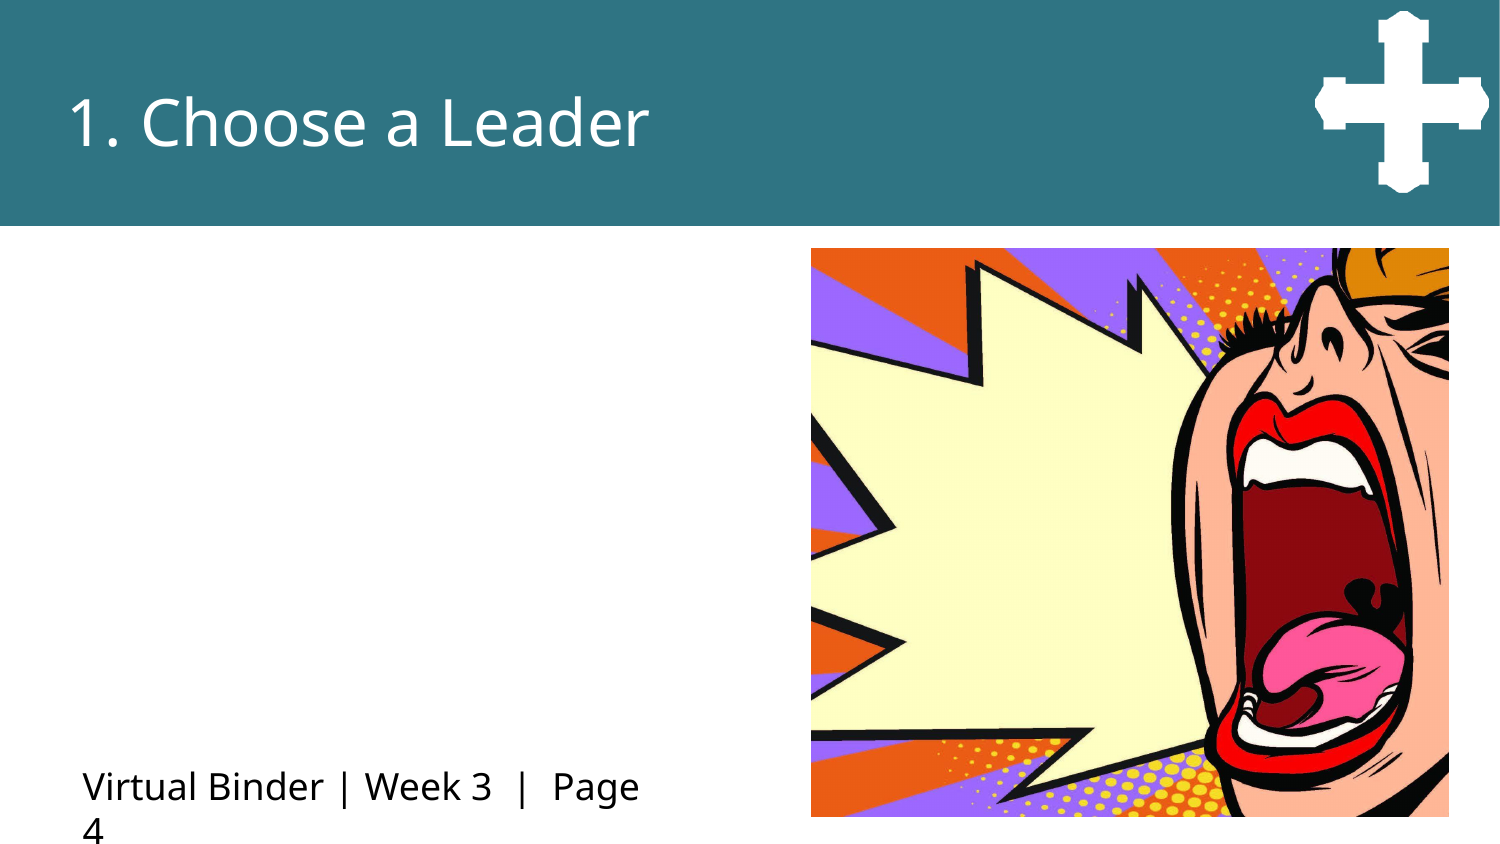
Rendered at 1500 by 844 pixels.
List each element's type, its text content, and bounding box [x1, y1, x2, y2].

picture [0, 0, 1500, 227]
text_box Virtual Binder | Week 3 | Page 4 [75, 755, 665, 844]
picture [810, 248, 1450, 817]
